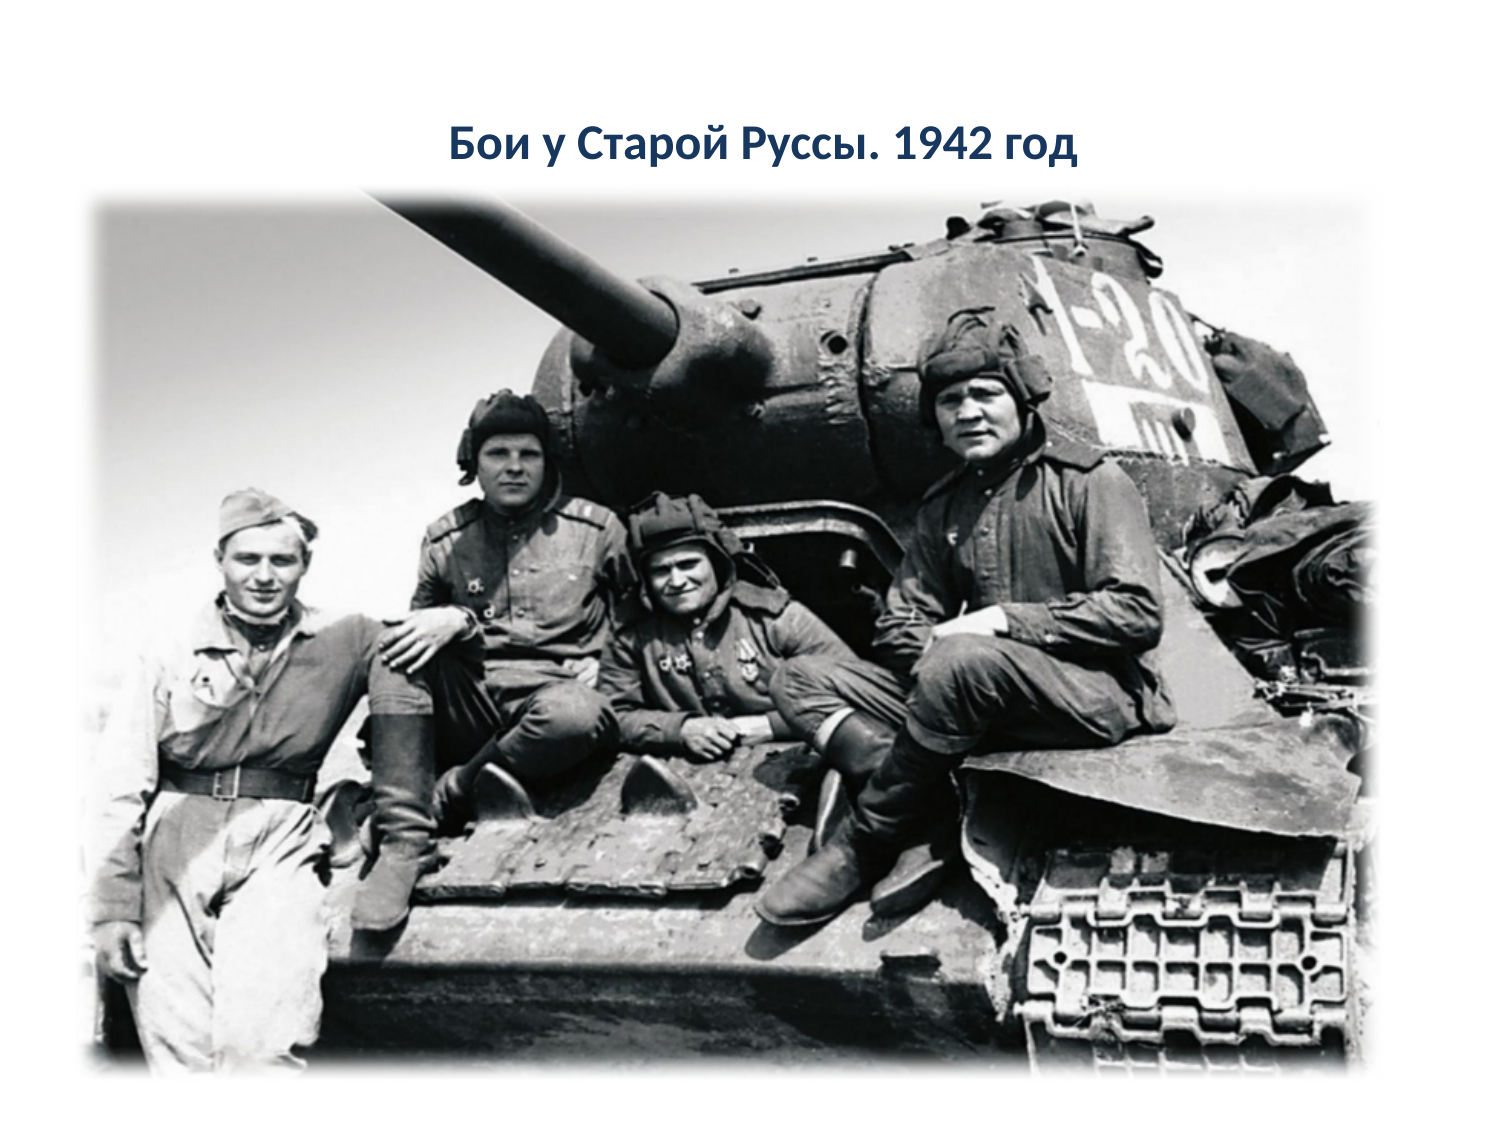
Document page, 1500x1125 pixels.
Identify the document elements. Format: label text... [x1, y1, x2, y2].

picture [76, 184, 1383, 1082]
text_box Бои у Старой Руссы. 1942 год [433, 101, 1093, 177]
